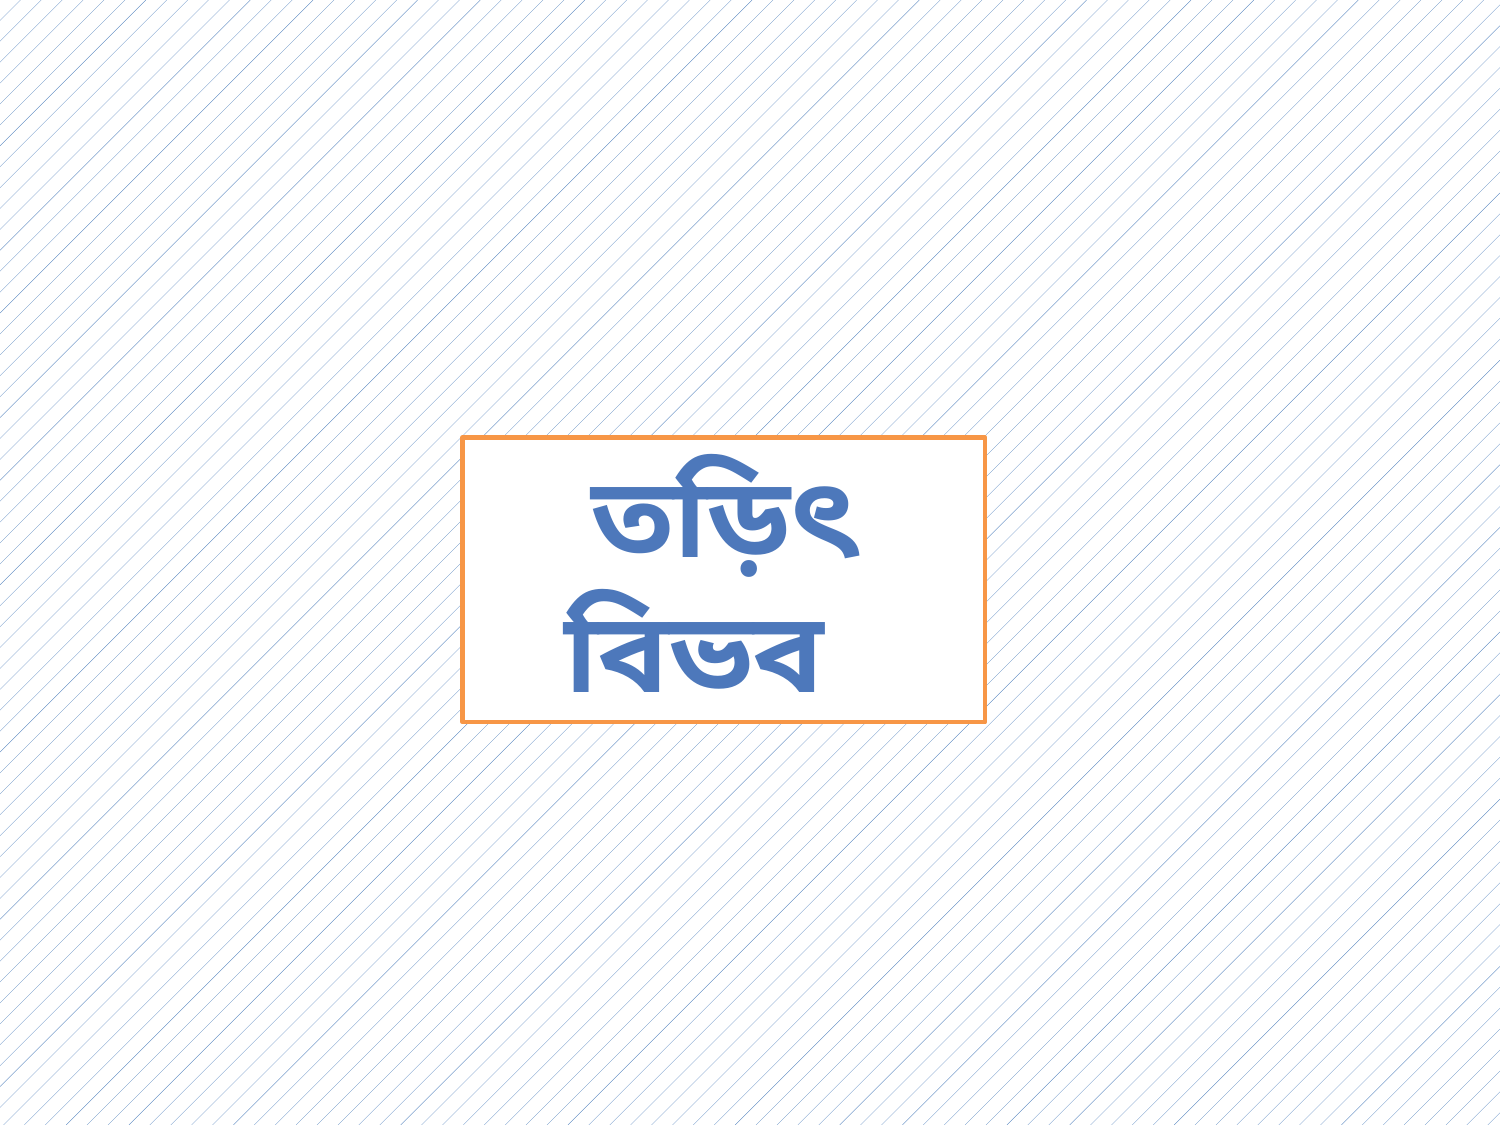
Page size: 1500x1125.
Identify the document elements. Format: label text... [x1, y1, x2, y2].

text_box তড়িৎ বিভব [460, 435, 987, 724]
